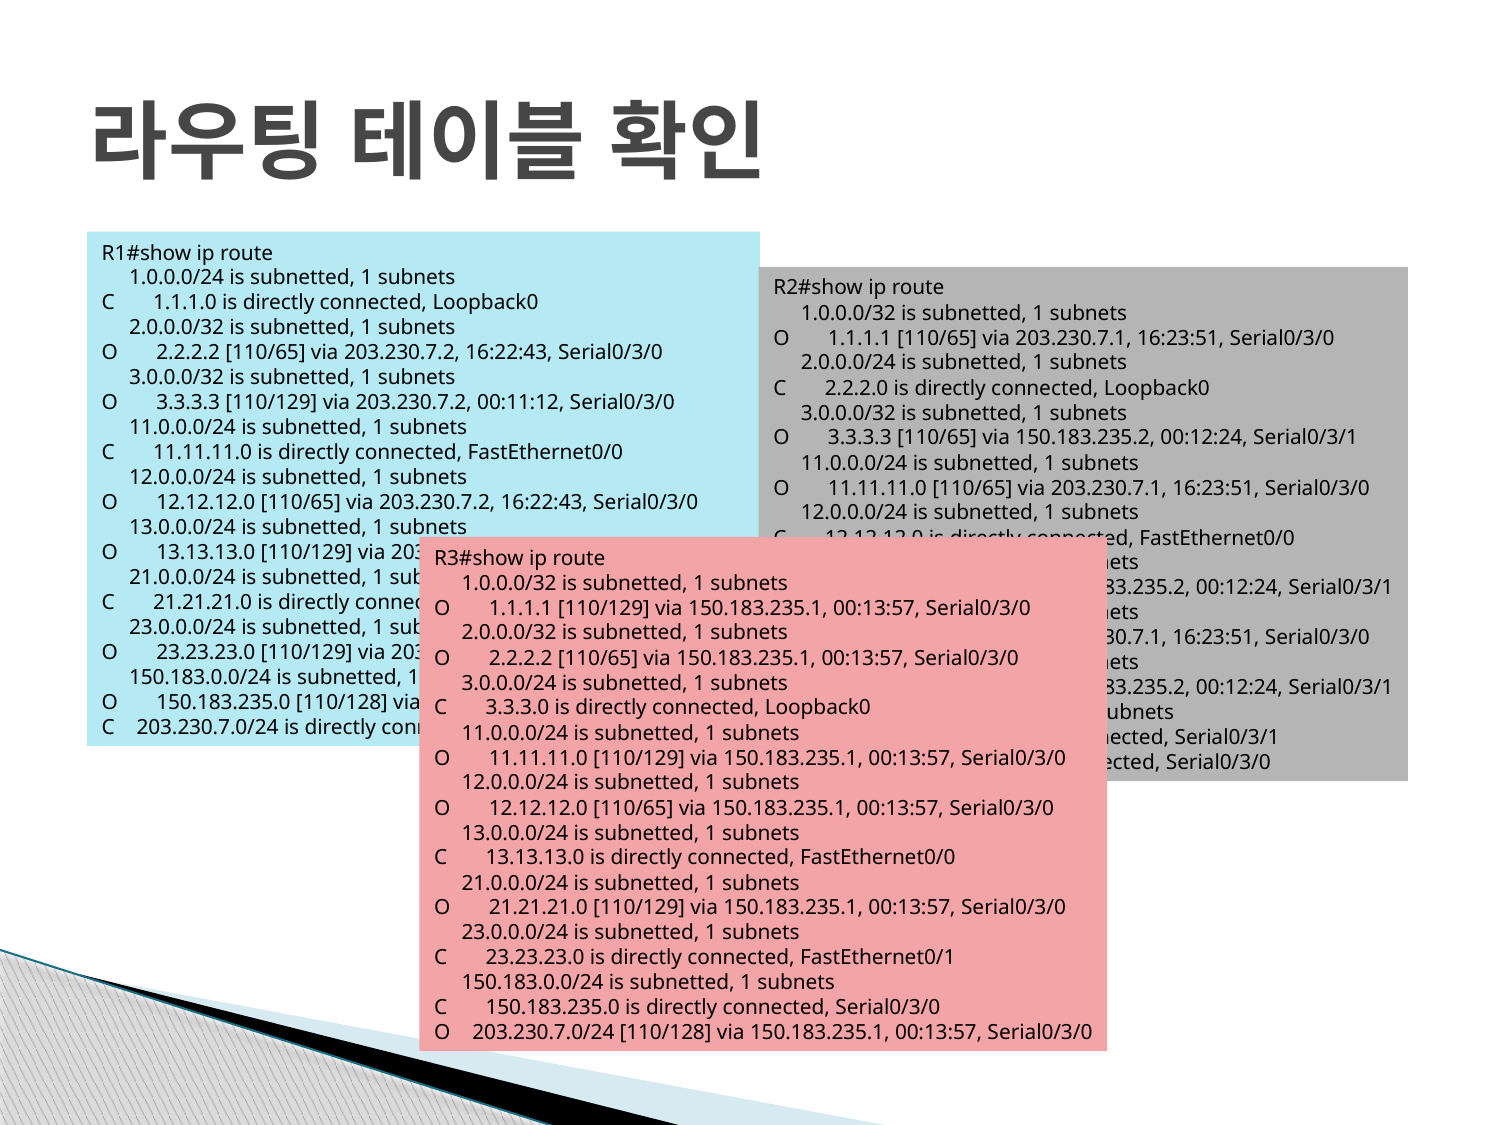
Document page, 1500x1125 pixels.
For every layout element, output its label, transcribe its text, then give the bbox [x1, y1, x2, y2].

text_box R2#show ip route 1.0.0.0/32 is subnetted, 1 subnets O 1.1.1.1 [110/65] via 203.230.7.1, 16:23:51, Serial0/3/0 2.0.0.0/24 is subnetted, 1 subnets C 2.2.2.0 is directly connected, Loopback0 3.0.0.0/32 is subnetted, 1 subnets O 3.3.3.3 [110/65] via 150.183.235.2, 00:12:24, Serial0/3/1 11.0.0.0/24 is subnetted, 1 subnets O 11.11.11.0 [110/65] via 203.230.7.1, 16:23:51, Serial0/3/0 12.0.0.0/24 is subnetted, 1 subnets C 12.12.12.0 is directly connected, FastEthernet0/0 13.0.0.0/24 is subnetted, 1 subnets O 13.13.13.0 [110/65] via 150.183.235.2, 00:12:24, Serial0/3/1 21.0.0.0/24 is subnetted, 1 subnets O 21.21.21.0 [110/65] via 203.230.7.1, 16:23:51, Serial0/3/0 23.0.0.0/24 is subnetted, 1 subnets O 23.23.23.0 [110/65] via 150.183.235.2, 00:12:24, Serial0/3/1 150.183.0.0/24 is subnetted, 1 subnets C 150.183.235.0 is directly connected, Serial0/3/1 C 203.230.7.0/24 is directly connected, Serial0/3/0 [758, 266, 1408, 782]
text_box R3#show ip route 1.0.0.0/32 is subnetted, 1 subnets O 1.1.1.1 [110/129] via 150.183.235.1, 00:13:57, Serial0/3/0 2.0.0.0/32 is subnetted, 1 subnets O 2.2.2.2 [110/65] via 150.183.235.1, 00:13:57, Serial0/3/0 3.0.0.0/24 is subnetted, 1 subnets C 3.3.3.0 is directly connected, Loopback0 11.0.0.0/24 is subnetted, 1 subnets O 11.11.11.0 [110/129] via 150.183.235.1, 00:13:57, Serial0/3/0 12.0.0.0/24 is subnetted, 1 subnets O 12.12.12.0 [110/65] via 150.183.235.1, 00:13:57, Serial0/3/0 13.0.0.0/24 is subnetted, 1 subnets C 13.13.13.0 is directly connected, FastEthernet0/0 21.0.0.0/24 is subnetted, 1 subnets O 21.21.21.0 [110/129] via 150.183.235.1, 00:13:57, Serial0/3/0 23.0.0.0/24 is subnetted, 1 subnets C 23.23.23.0 is directly connected, FastEthernet0/1 150.183.0.0/24 is subnetted, 1 subnets C 150.183.235.0 is directly connected, Serial0/3/0 O 203.230.7.0/24 [110/128] via 150.183.235.1, 00:13:57, Serial0/3/0 [419, 536, 1108, 1052]
text_box R1#show ip route 1.0.0.0/24 is subnetted, 1 subnets C 1.1.1.0 is directly connected, Loopback0 2.0.0.0/32 is subnetted, 1 subnets O 2.2.2.2 [110/65] via 203.230.7.2, 16:22:43, Serial0/3/0 3.0.0.0/32 is subnetted, 1 subnets O 3.3.3.3 [110/129] via 203.230.7.2, 00:11:12, Serial0/3/0 11.0.0.0/24 is subnetted, 1 subnets C 11.11.11.0 is directly connected, FastEthernet0/0 12.0.0.0/24 is subnetted, 1 subnets O 12.12.12.0 [110/65] via 203.230.7.2, 16:22:43, Serial0/3/0 13.0.0.0/24 is subnetted, 1 subnets O 13.13.13.0 [110/129] via 203.230.7.2, 00:11:12, Serial0/3/0 21.0.0.0/24 is subnetted, 1 subnets C 21.21.21.0 is directly connected, FastEthernet0/1 23.0.0.0/24 is subnetted, 1 subnets O 23.23.23.0 [110/129] via 203.230.7.2, 00:11:12, Serial0/3/0 150.183.0.0/24 is subnetted, 1 subnets O 150.183.235.0 [110/128] via 203.230.7.2, 00:13:17, Serial0/3/0 C 203.230.7.0/24 is directly connected, Serial0/3/0 [86, 231, 760, 746]
title 라우팅 테이블 확인 [75, 45, 1425, 233]
